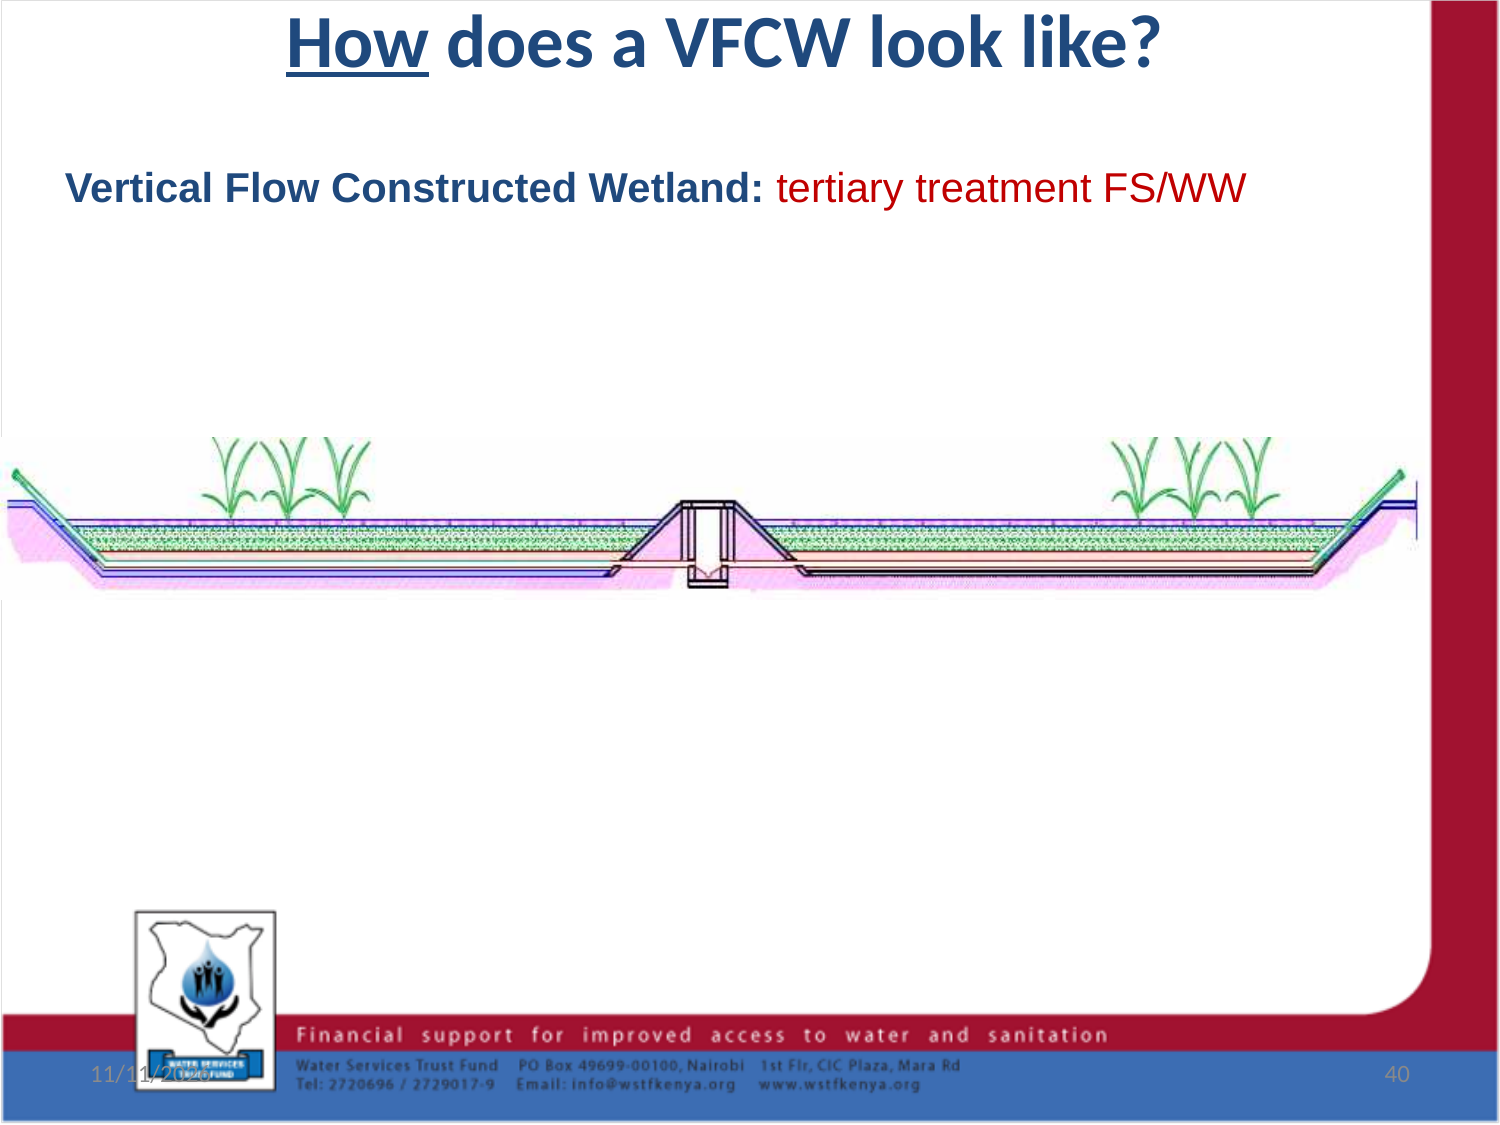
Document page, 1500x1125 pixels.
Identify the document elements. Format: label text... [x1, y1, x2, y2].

slide_number 40 [1074, 1042, 1425, 1103]
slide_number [75, 1042, 425, 1103]
title How does a VFCW look like? [50, 0, 1400, 100]
text_box Vertical Flow Constructed Wetland: tertiary treatment FS/WW [50, 153, 1375, 218]
picture [0, 0, 1500, 1125]
